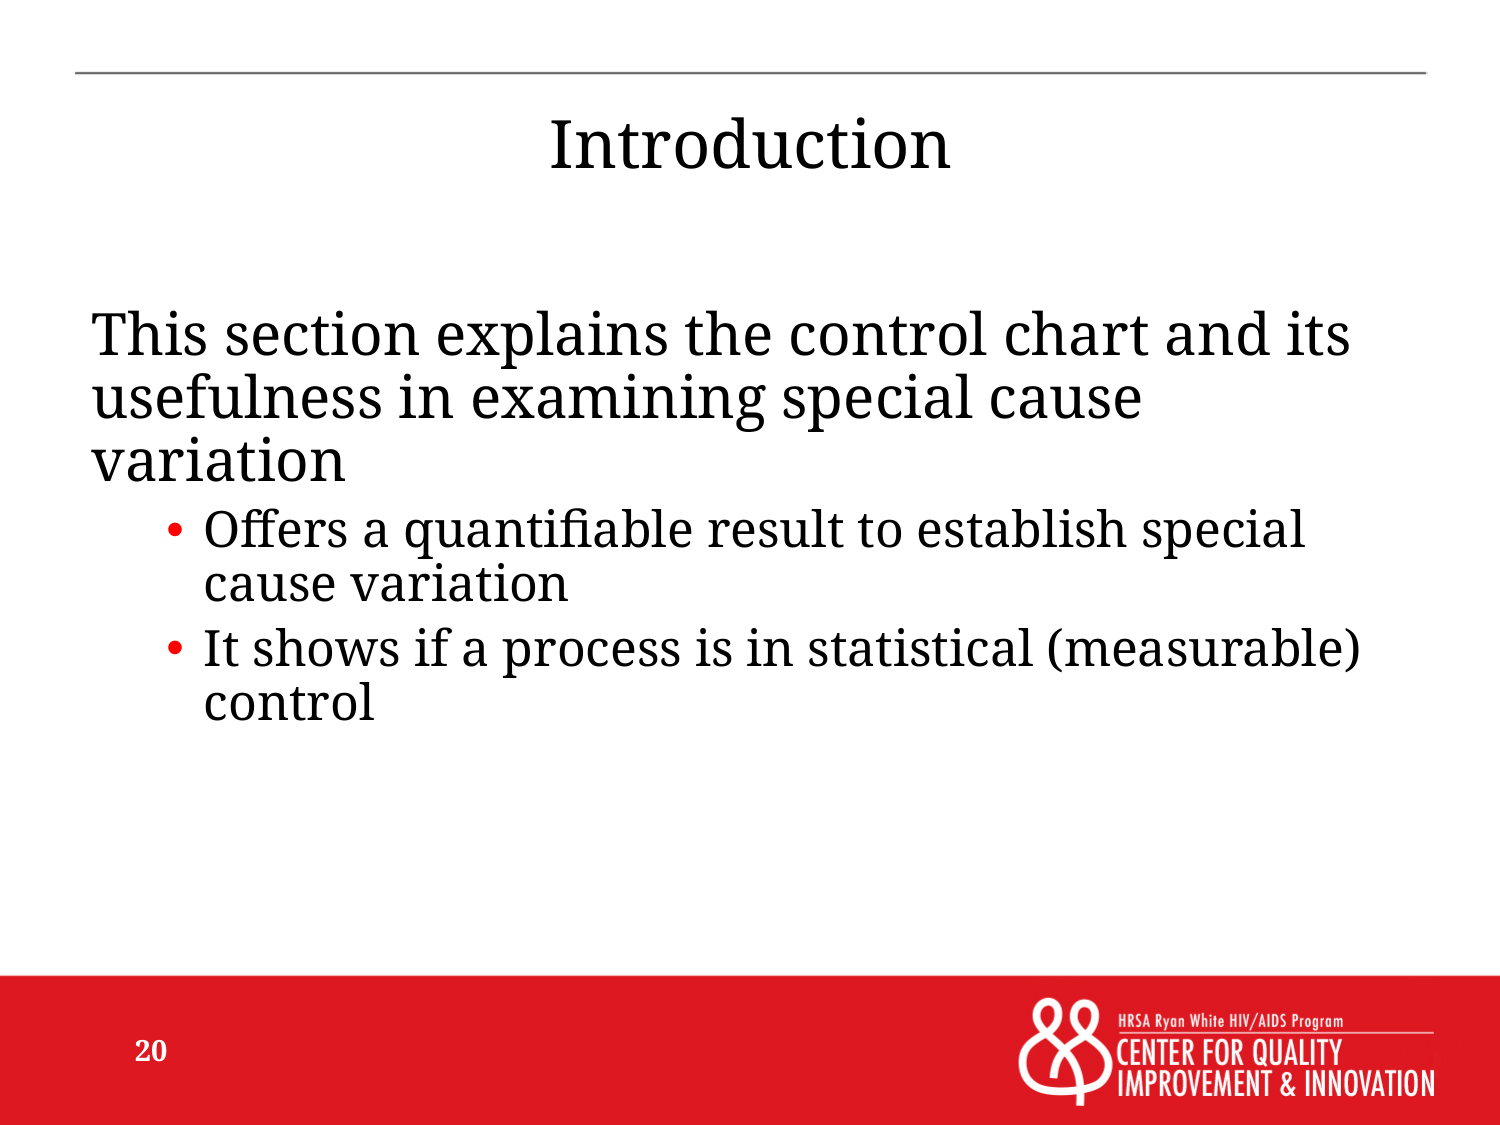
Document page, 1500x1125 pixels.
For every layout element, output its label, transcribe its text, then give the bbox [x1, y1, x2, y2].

list This section explains the control chart and its usefulness in examining special cause variation Offers a quantifiable result to establish special cause variation It shows if a process is in statistical (measurable) control [76, 298, 1427, 898]
picture [0, 0, 1500, 1125]
title Introduction [76, 90, 1427, 204]
